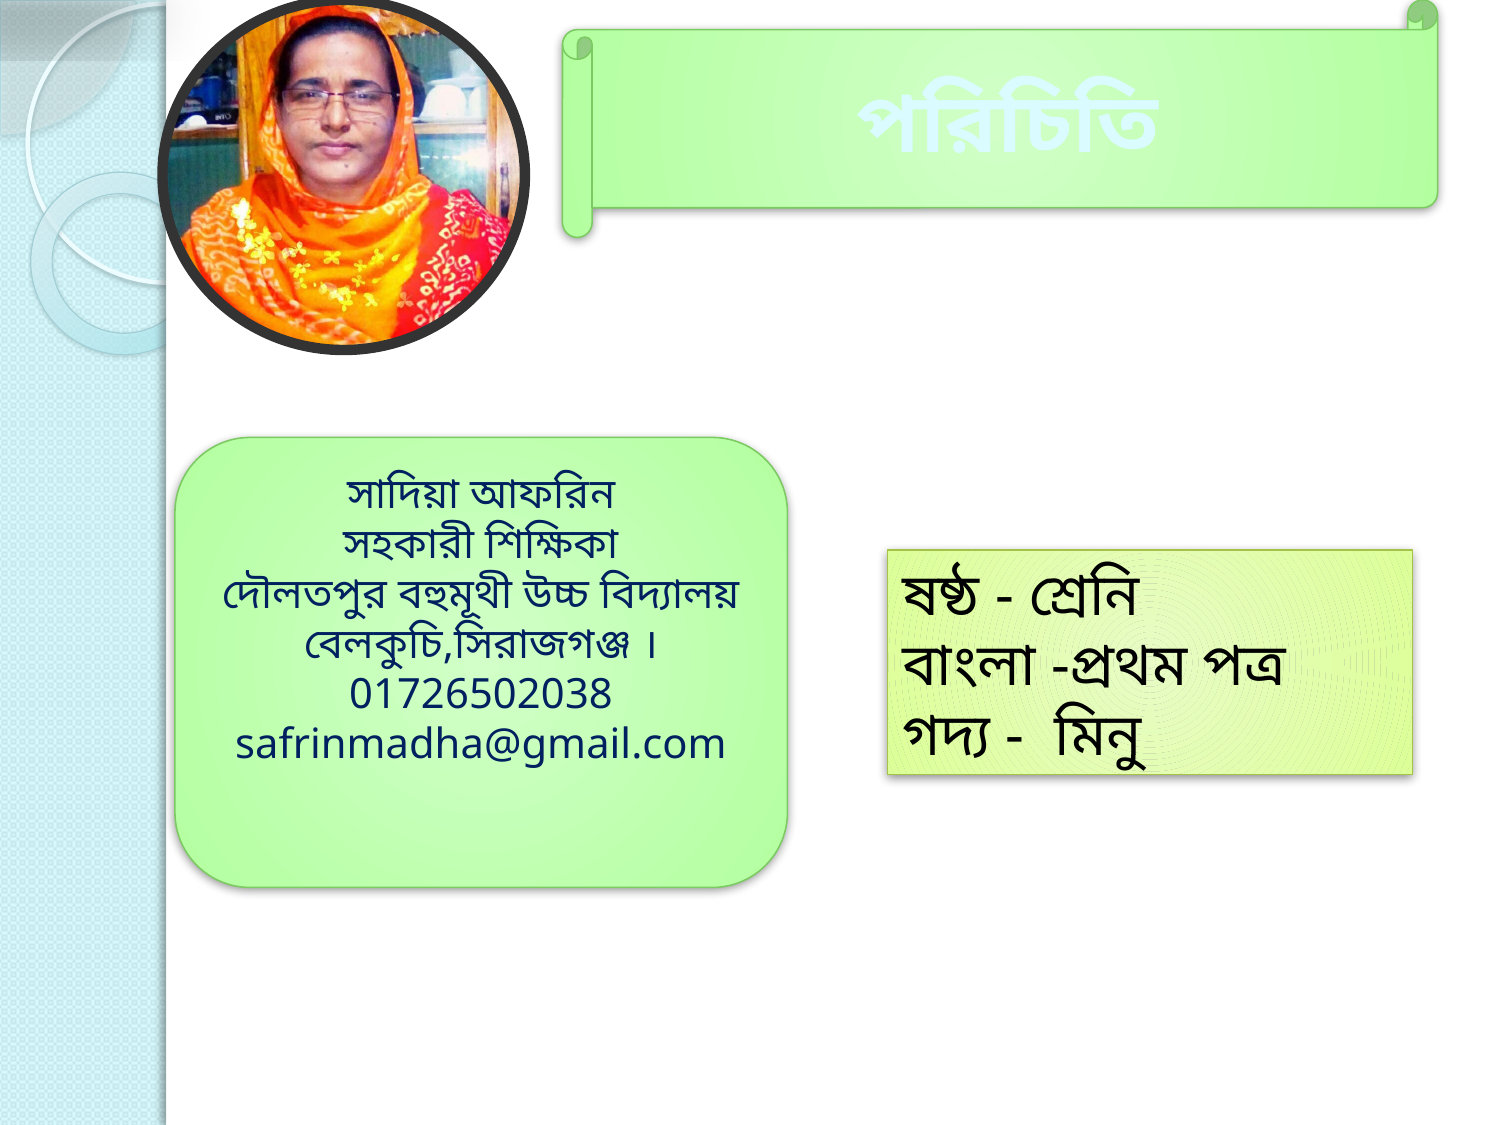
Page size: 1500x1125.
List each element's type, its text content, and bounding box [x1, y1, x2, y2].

text_box পরিচিতি [561, 0, 1439, 239]
picture [162, 0, 526, 351]
text_box সাদিয়া আফরিন সহকারী শিক্ষিকা দৌলতপুর বহুমূথী উচ্চ বিদ্যালয় বেলকুচি,সিরাজগঞ্জ । 01726502038 safrinmadha@gmail.com [174, 436, 789, 889]
text_box ষষ্ঠ - শ্রেনি বাংলা -প্রথম পত্র গদ্য - মিনু [887, 549, 1413, 775]
